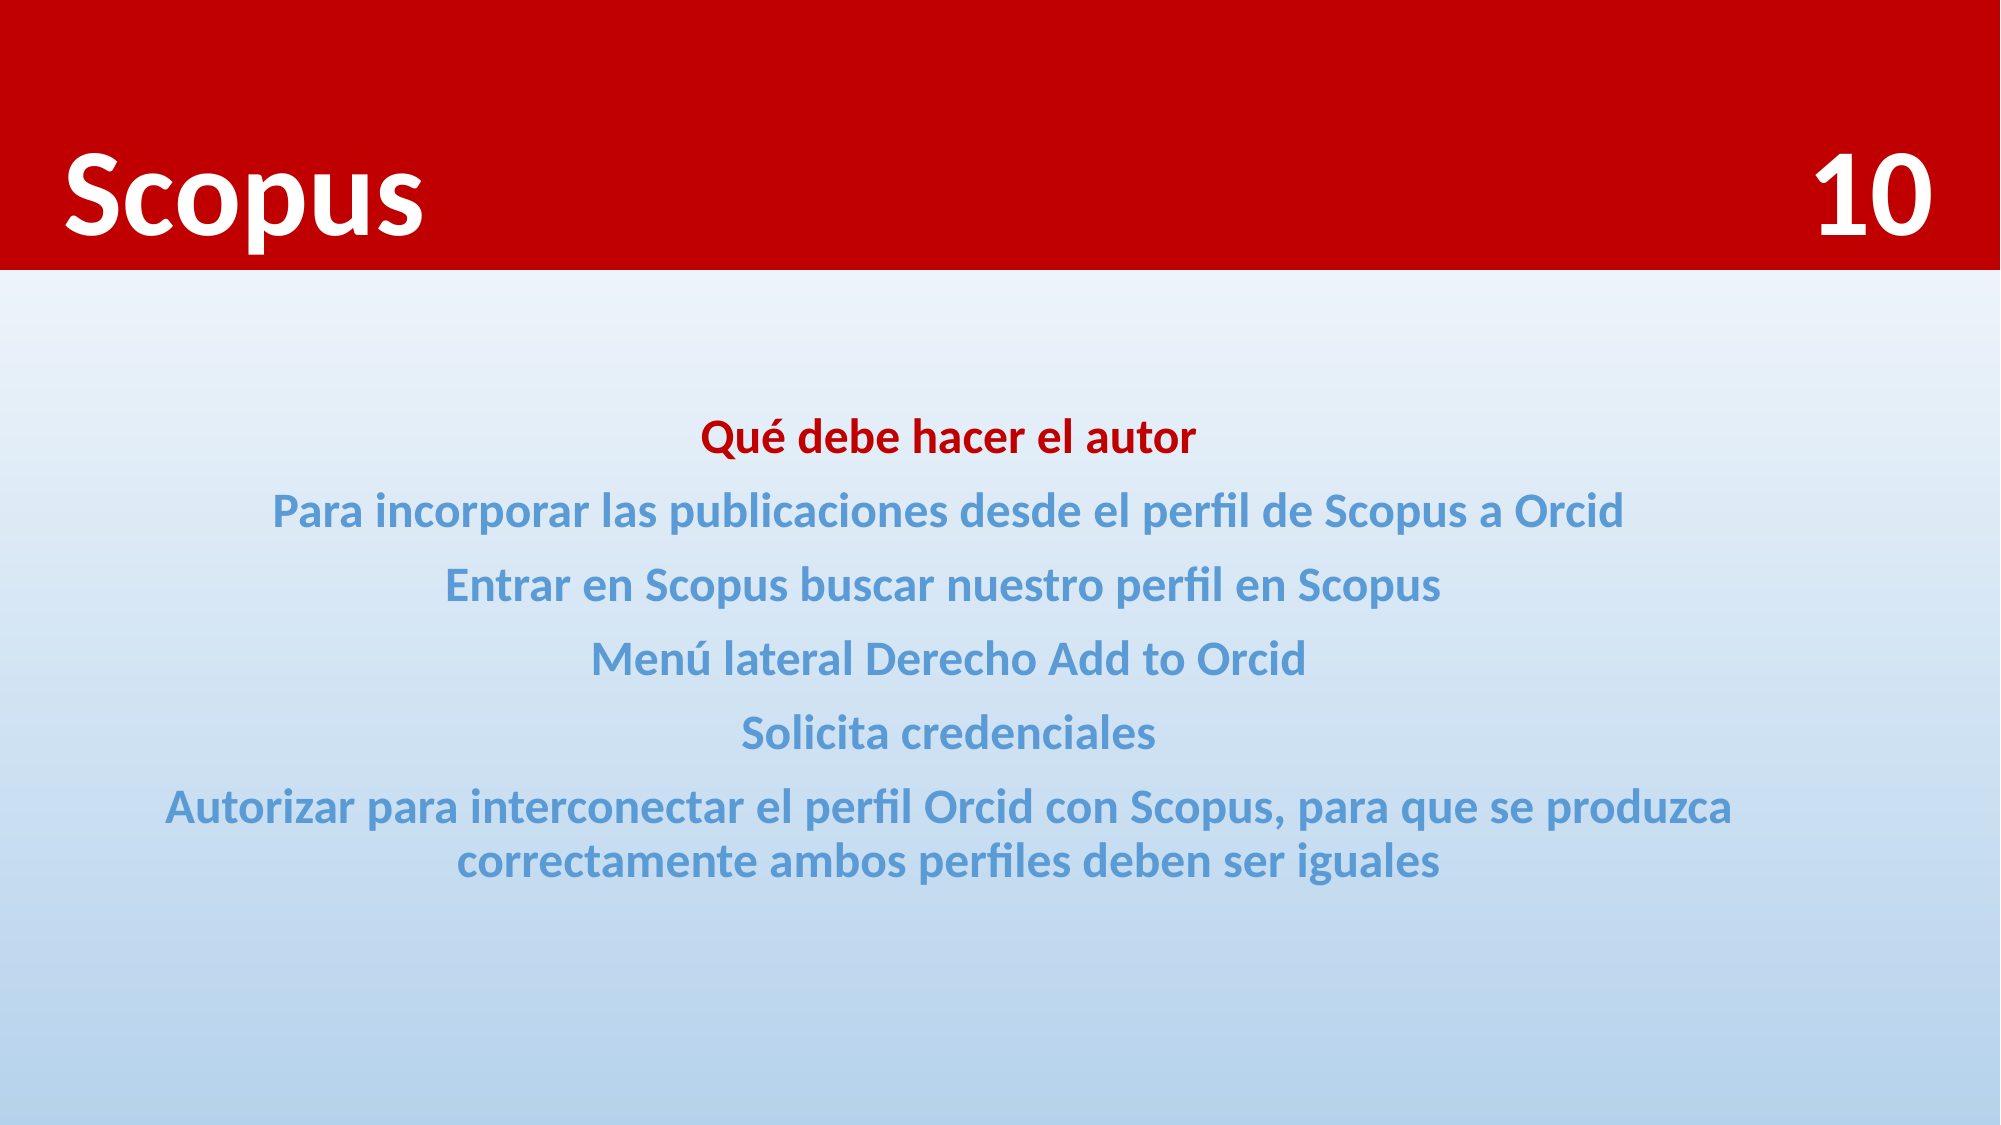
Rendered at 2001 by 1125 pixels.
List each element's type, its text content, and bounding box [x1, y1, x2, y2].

subtitle Qué debe hacer el autor Para incorporar las publicaciones desde el perfil de Scopus a Orcid Entrar en Scopus buscar nuestro perfil en Scopus Menú lateral Derecho Add to Orcid Solicita credenciales Autorizar para interconectar el perfil Orcid con Scopus, para que se produzca correctamente ambos perfiles deben ser iguales [147, 323, 1750, 1048]
title Scopus 10 [0, 0, 2000, 270]
